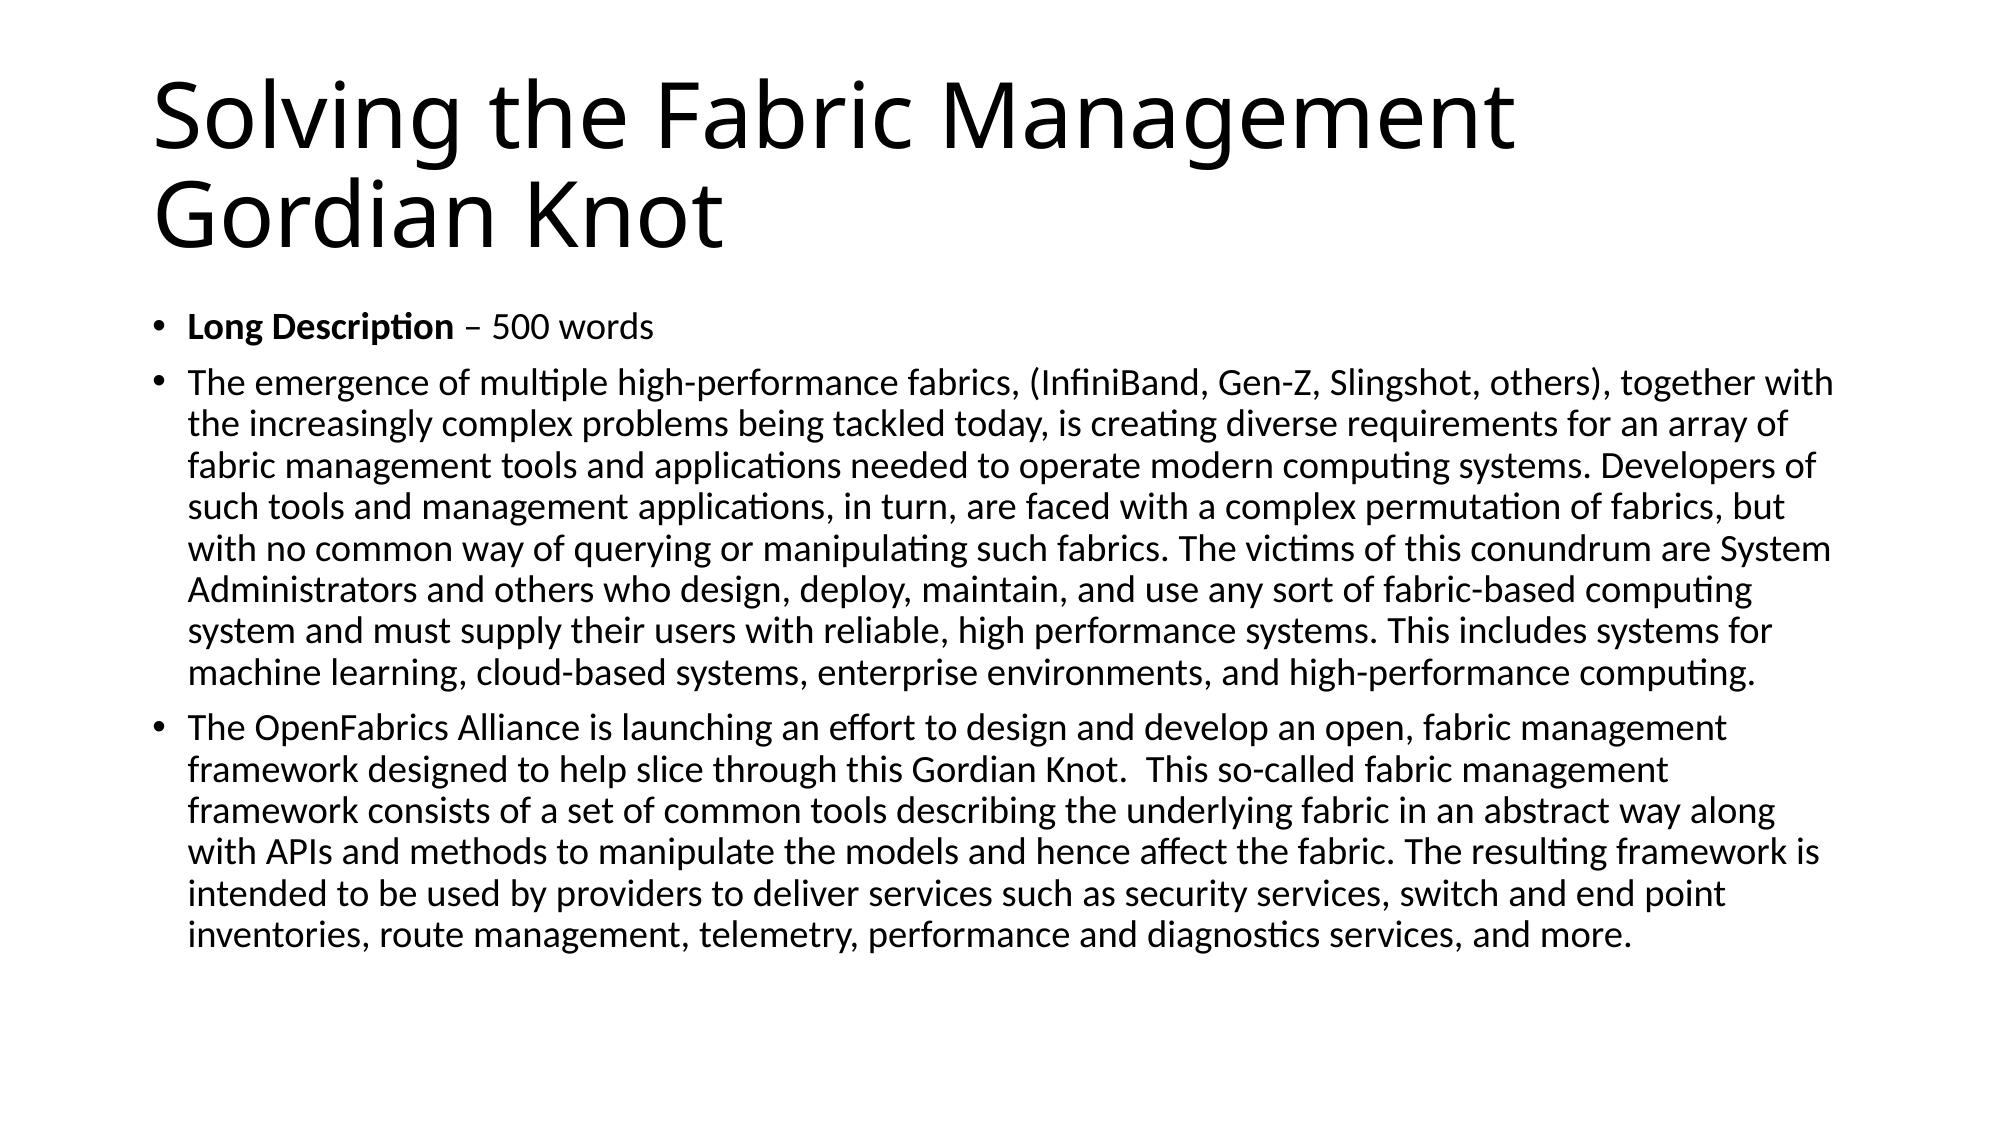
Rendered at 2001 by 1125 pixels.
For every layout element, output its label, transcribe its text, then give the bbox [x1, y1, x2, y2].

list Long Description – 500 words The emergence of multiple high-performance fabrics, (InfiniBand, Gen-Z, Slingshot, others), together with the increasingly complex problems being tackled today, is creating diverse requirements for an array of fabric management tools and applications needed to operate modern computing systems. Developers of such tools and management applications, in turn, are faced with a complex permutation of fabrics, but with no common way of querying or manipulating such fabrics. The victims of this conundrum are System Administrators and others who design, deploy, maintain, and use any sort of fabric-based computing system and must supply their users with reliable, high performance systems. This includes systems for machine learning, cloud-based systems, enterprise environments, and high-performance computing. The OpenFabrics Alliance is launching an effort to design and develop an open, fabric management framework designed to help slice through this Gordian Knot. This so-called fabric management framework consists of a set of common tools describing the underlying fabric in an abstract way along with APIs and methods to manipulate the models and hence affect the fabric. The resulting framework is intended to be used by providers to deliver services such as security services, switch and end point inventories, route management, telemetry, performance and diagnostics services, and more. [137, 299, 1863, 1014]
title Solving the Fabric Management Gordian Knot [137, 59, 1863, 278]
